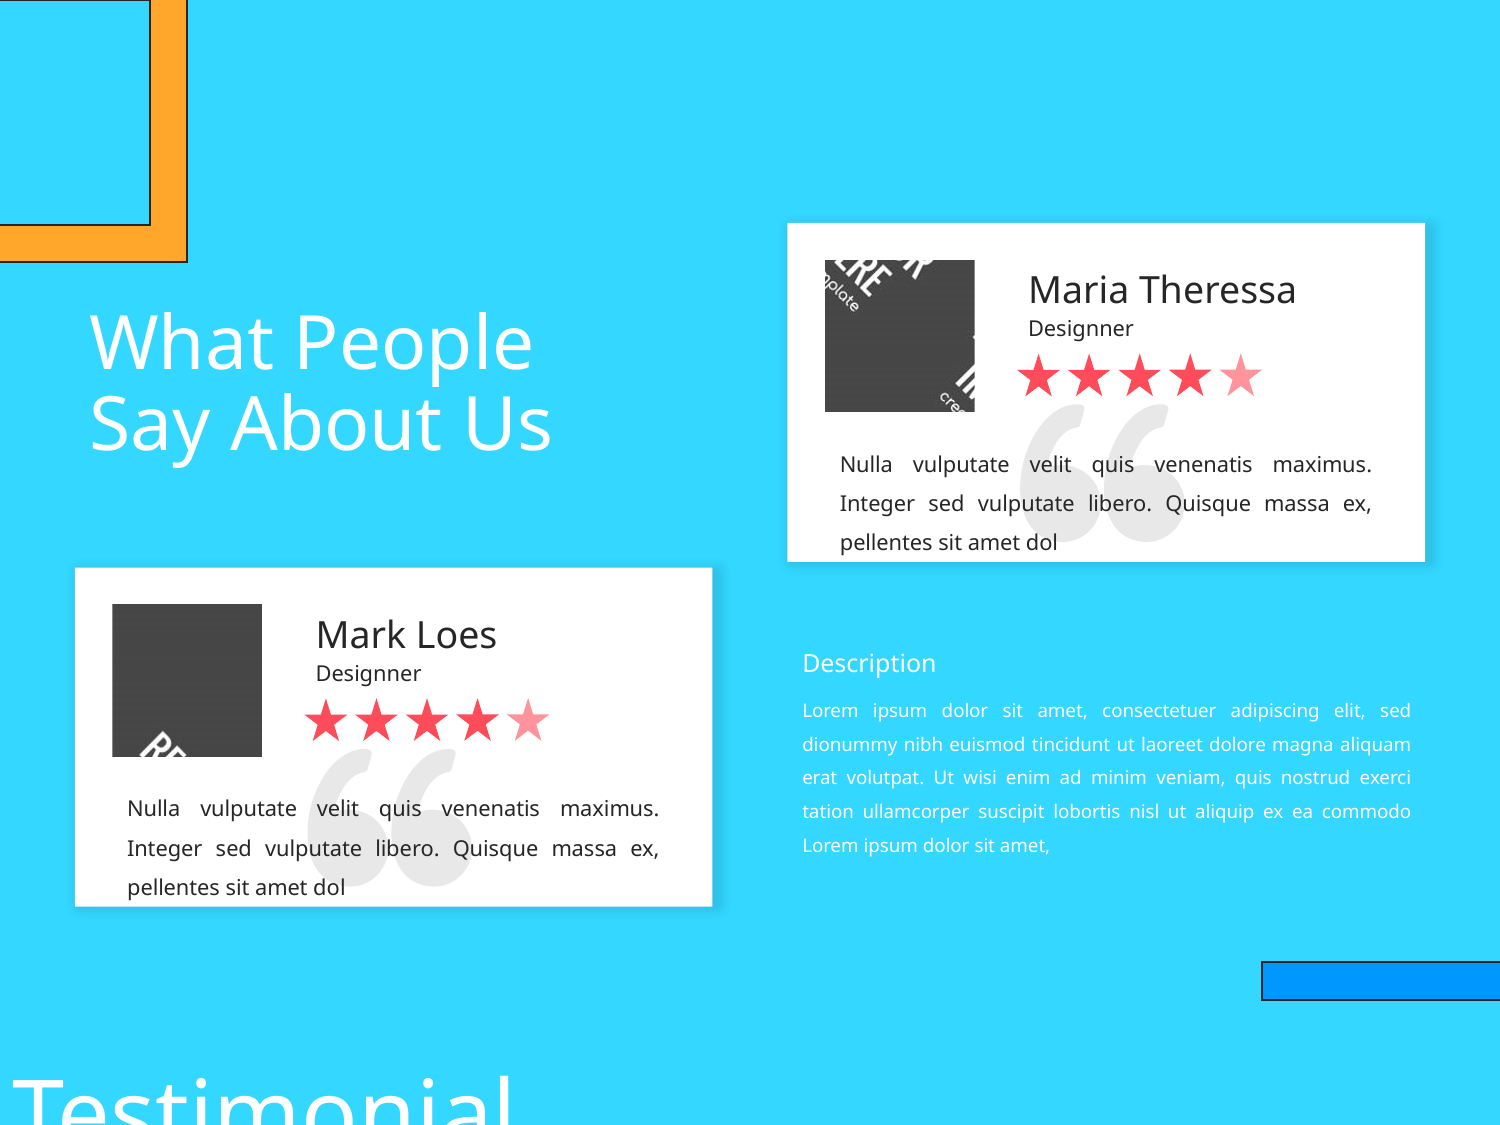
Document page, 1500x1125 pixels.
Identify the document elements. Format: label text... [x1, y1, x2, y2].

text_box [1017, 353, 1263, 397]
text_box Designner [300, 652, 513, 694]
text_box [74, 567, 713, 908]
title What People Say About Us [74, 260, 1369, 511]
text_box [307, 749, 472, 887]
text_box Lorem ipsum dolor sit amet, consectetuer adipiscing elit, sed dionummy nibh euismod tincidunt ut laoreet dolore magna aliquam erat volutpat. Ut wisi enim ad minim veniam, quis nostrud exerci tation ullamcorper suscipit lobortis nisl ut aliquip ex ea commodo Lorem ipsum dolor sit amet, [787, 679, 1426, 864]
text_box [786, 222, 1426, 563]
text_box Nulla vulputate velit quis venenatis maximus. Integer sed vulputate libero. Quisque massa ex, pellentes sit amet dol [824, 429, 1388, 563]
text_box [0, 0, 188, 263]
text_box Mark Loes [300, 603, 528, 664]
text_box Testimonial [0, 1046, 986, 1125]
picture [824, 260, 975, 412]
text_box [1261, 961, 1500, 1001]
text_box Designner [1013, 307, 1225, 349]
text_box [1020, 404, 1185, 542]
text_box Maria Theressa [1013, 258, 1351, 319]
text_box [304, 697, 550, 742]
text_box Nulla vulputate velit quis venenatis maximus. Integer sed vulputate libero. Quisque massa ex, pellentes sit amet dol [112, 774, 675, 908]
text_box Description [787, 640, 1090, 685]
picture [112, 604, 263, 757]
